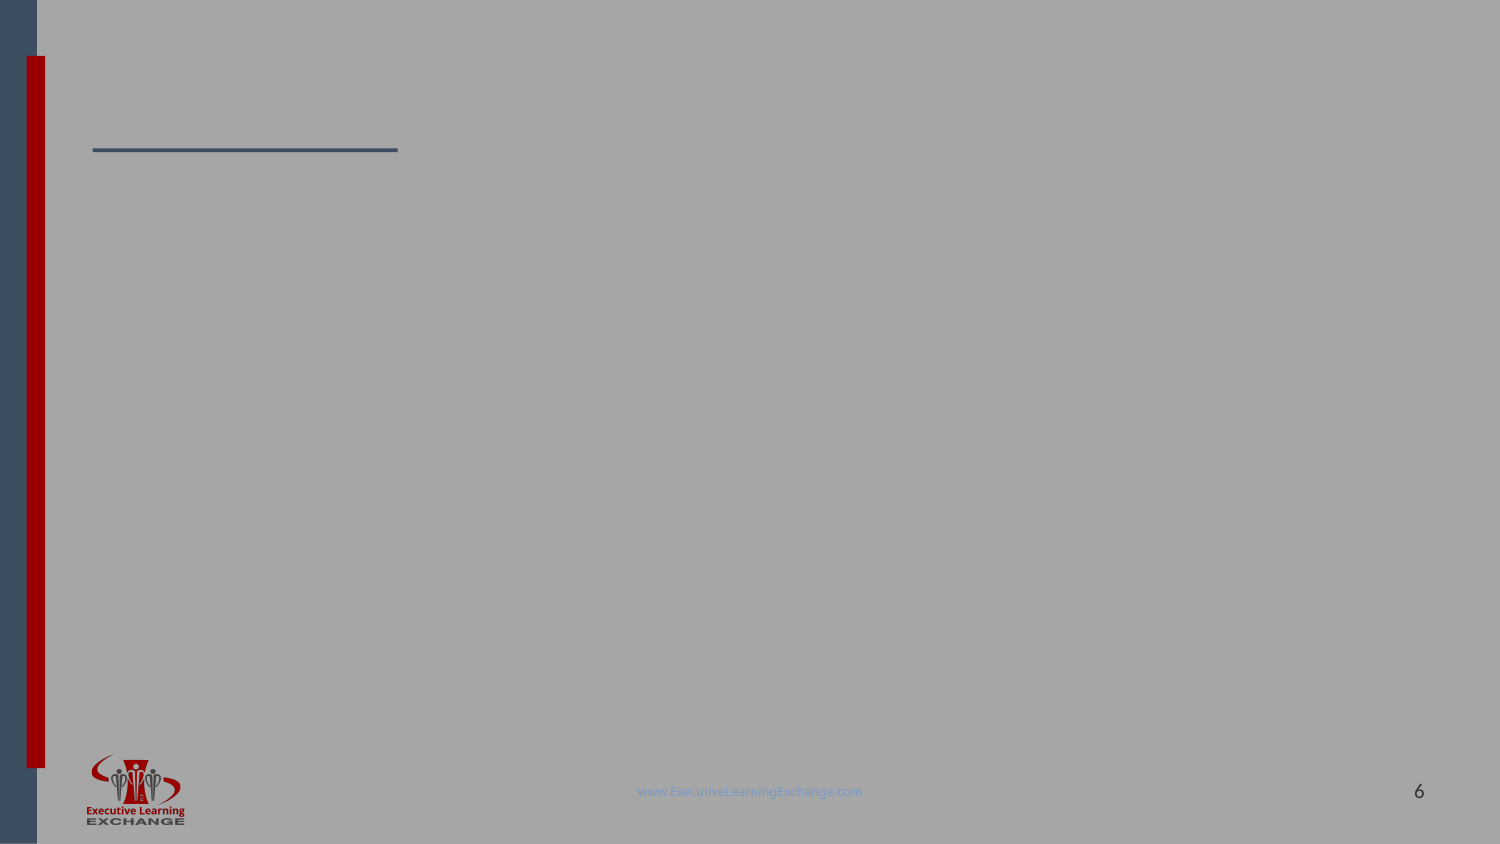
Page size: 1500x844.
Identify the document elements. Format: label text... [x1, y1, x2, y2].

slide_number 6 [1322, 767, 1440, 813]
footer www.ExecutiveLearningExchange.com [512, 770, 988, 815]
picture [87, 752, 185, 827]
